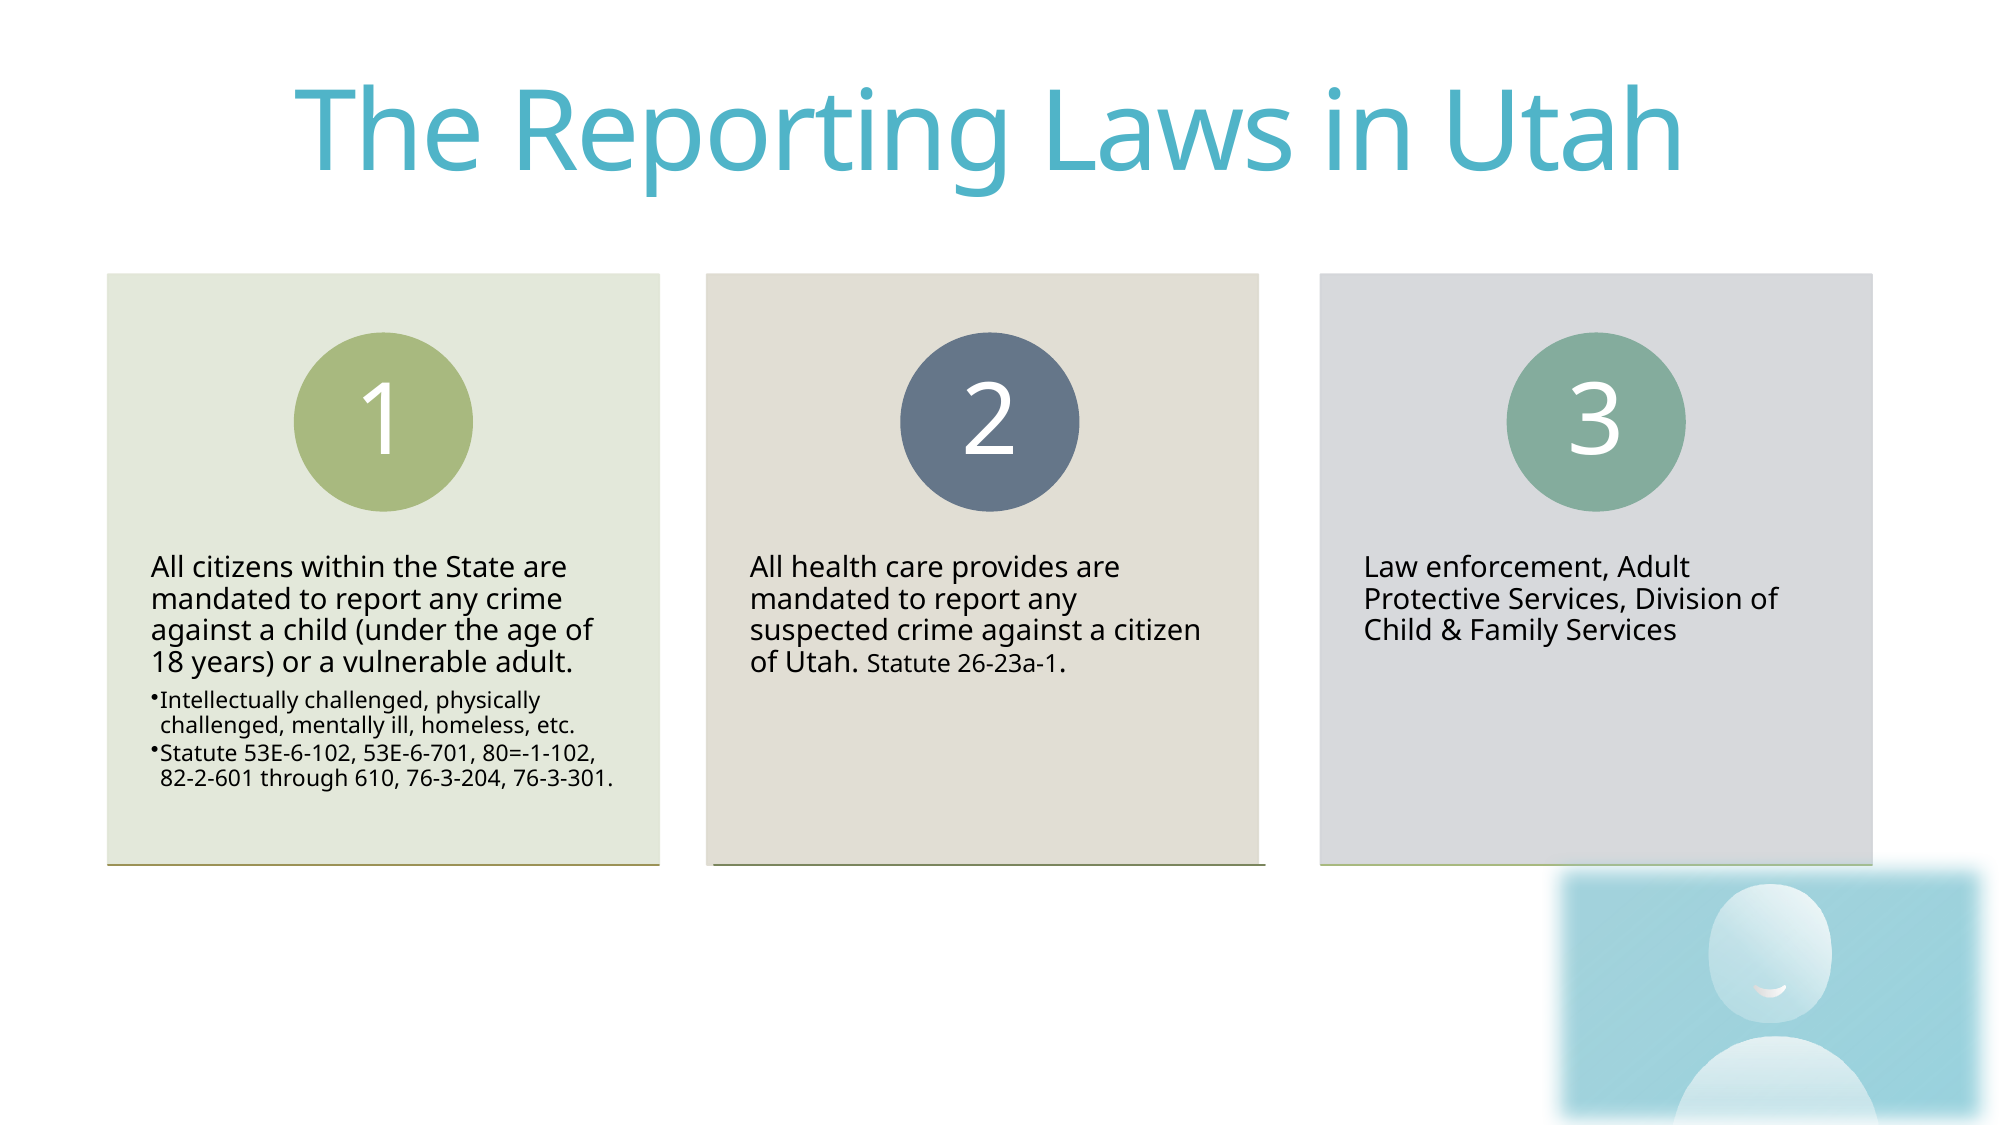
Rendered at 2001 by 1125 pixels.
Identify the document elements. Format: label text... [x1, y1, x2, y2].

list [107, 274, 1873, 866]
picture [1539, 850, 2000, 1125]
title The Reporting Laws in Utah [107, 31, 1875, 242]
